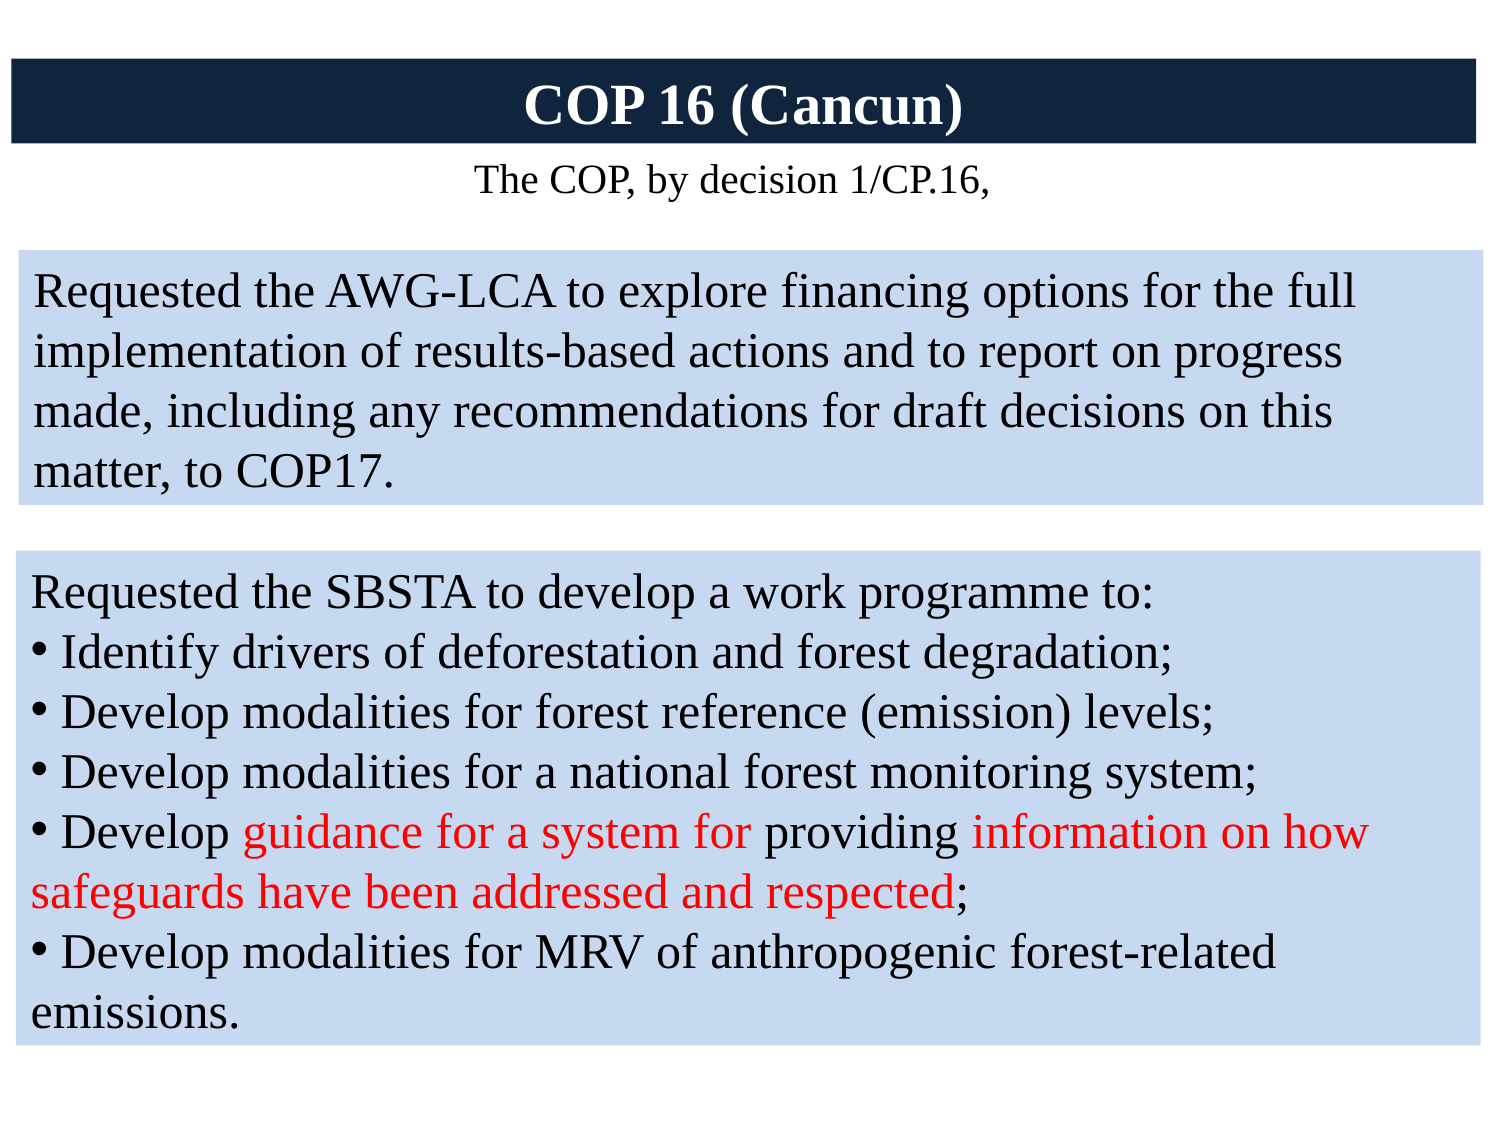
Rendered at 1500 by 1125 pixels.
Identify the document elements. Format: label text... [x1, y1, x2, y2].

text_box Requested the SBSTA to develop a work programme to: Identify drivers of deforestation and forest degradation; Develop modalities for forest reference (emission) levels; Develop modalities for a national forest monitoring system; Develop guidance for a system for providing information on how safeguards have been addressed and respected; Develop modalities for MRV of anthropogenic forest-related emissions. [15, 550, 1481, 1046]
text_box Requested the AWG-LCA to explore financing options for the full implementation of results-based actions and to report on progress made, including any recommendations for draft decisions on this matter, to COP17. [18, 250, 1484, 505]
text_box COP 16 (Cancun) [11, 58, 1477, 144]
text_box The COP, by decision 1/CP.16, [459, 144, 1007, 210]
